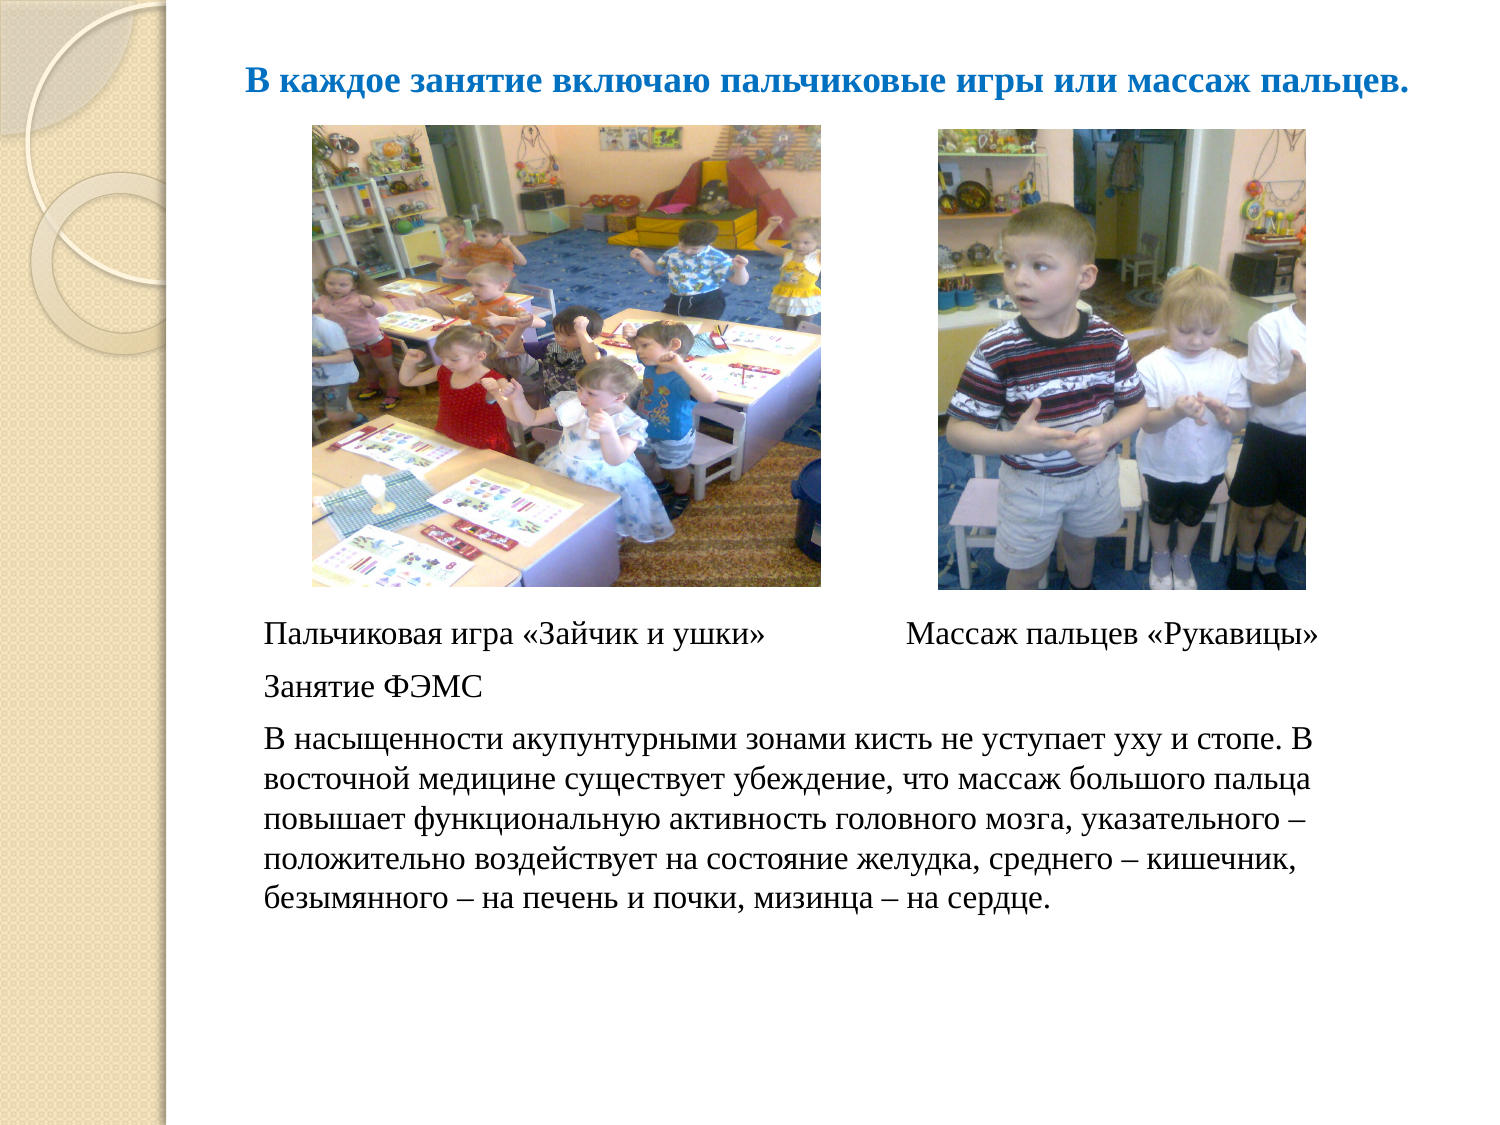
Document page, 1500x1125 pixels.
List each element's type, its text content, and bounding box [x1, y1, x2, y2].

picture [312, 125, 822, 587]
title В каждое занятие включаю пальчиковые игры или массаж пальцев. [230, 42, 1461, 112]
list Пальчиковая игра «Зайчик и ушки» Массаж пальцев «Рукавицы» Занятие ФЭМС В насыщенности акупунтурными зонами кисть не уступает уху и стопе. В восточной медицине существует убеждение, что массаж большого пальца повышает функциональную активность головного мозга, указательного – положительно воздействует на состояние желудка, среднего – кишечник, безымянного – на печень и почки, мизинца – на сердце. [235, 237, 1466, 1025]
picture [938, 128, 1306, 591]
